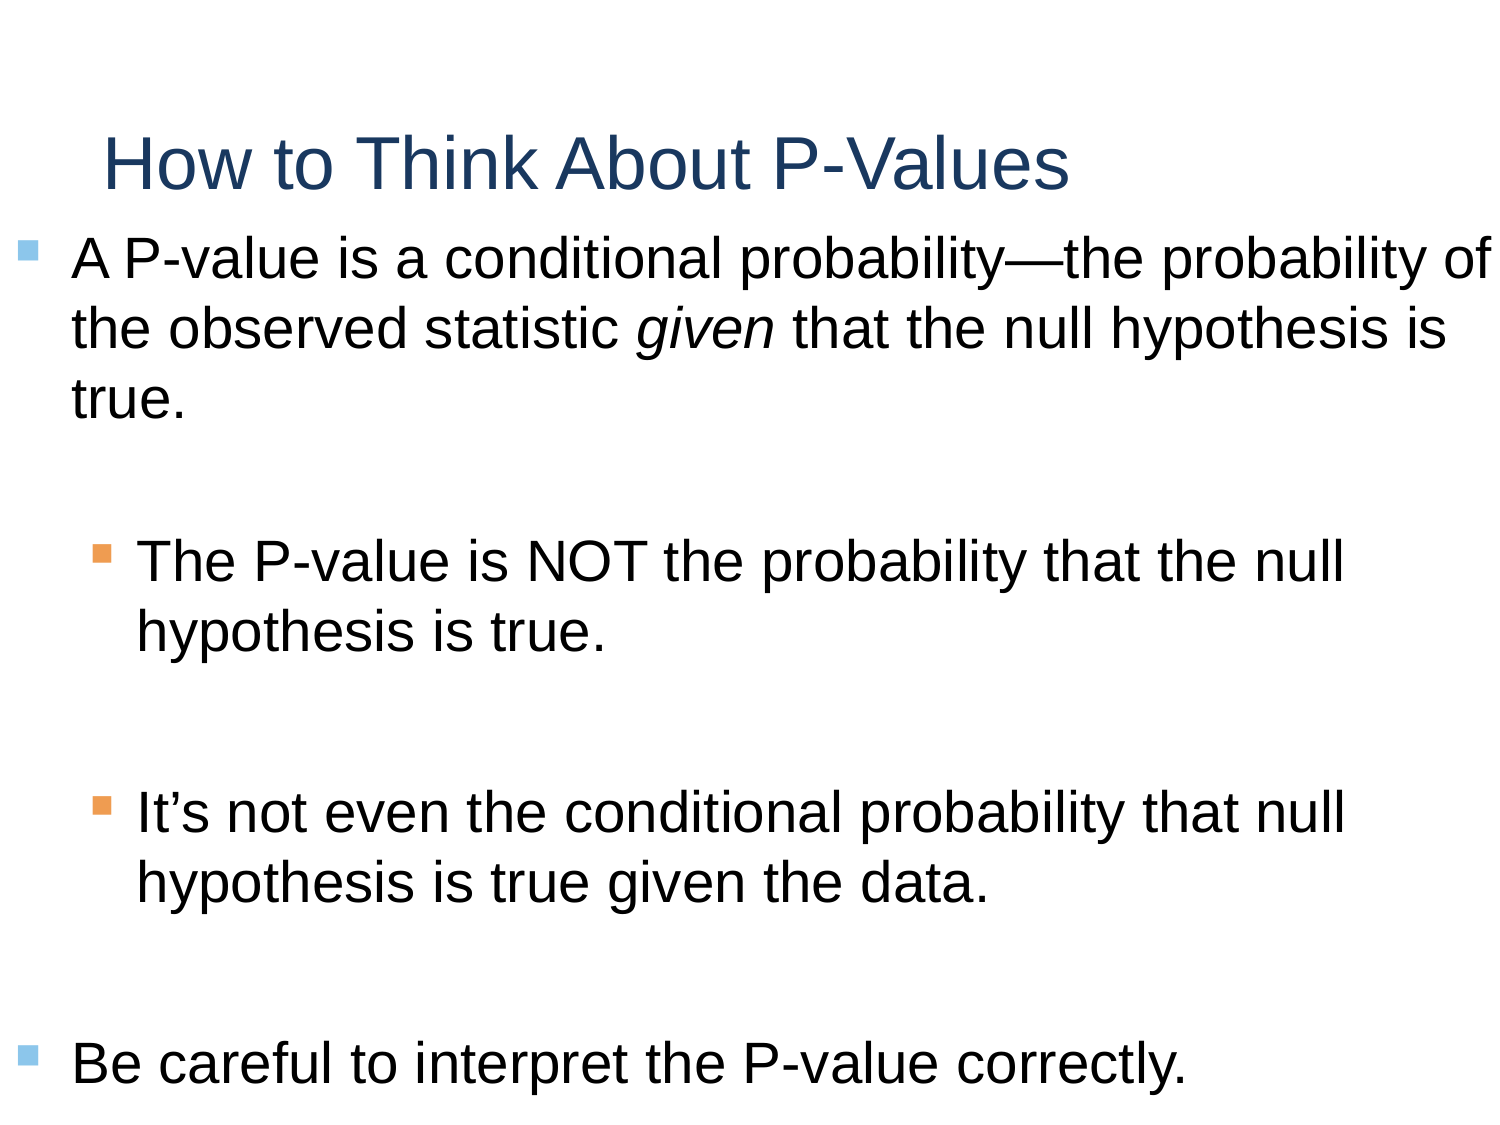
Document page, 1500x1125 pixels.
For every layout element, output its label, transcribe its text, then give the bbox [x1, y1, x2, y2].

list A P-value is a conditional probability—the probability of the observed statistic given that the null hypothesis is true. The P-value is NOT the probability that the null hypothesis is true. It’s not even the conditional probability that null hypothesis is true given the data. Be careful to interpret the P-value correctly. [0, 212, 1500, 1013]
title How to Think About P-Values [87, 49, 1450, 212]
